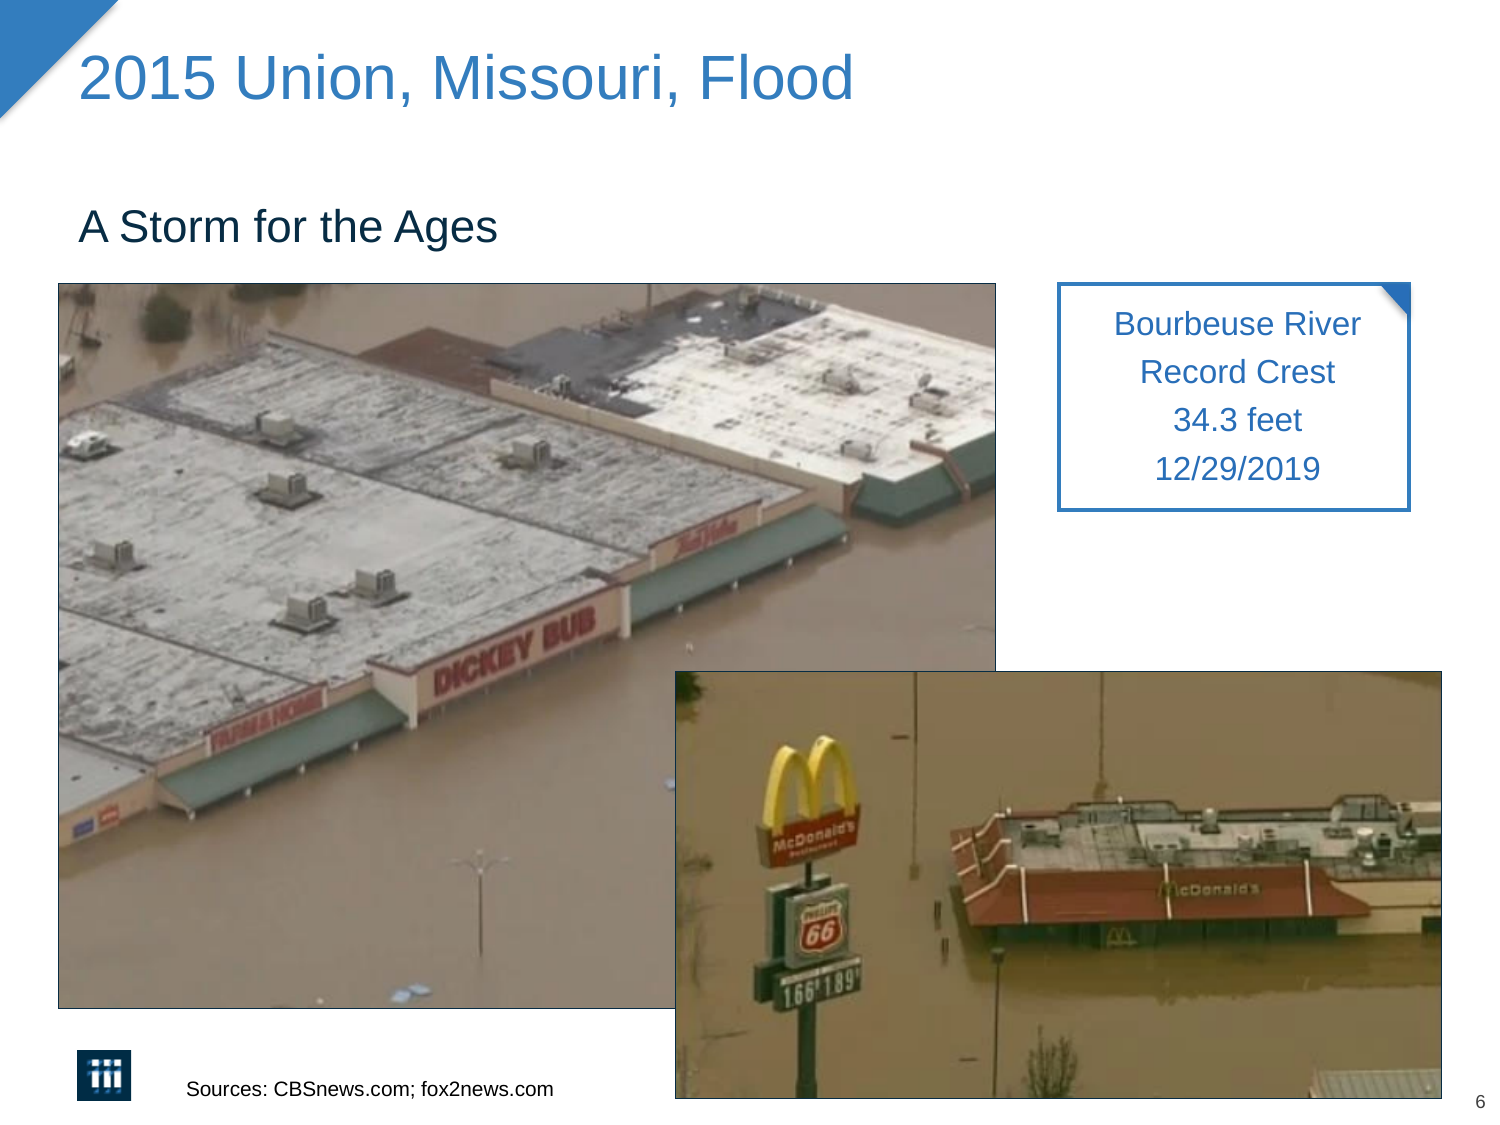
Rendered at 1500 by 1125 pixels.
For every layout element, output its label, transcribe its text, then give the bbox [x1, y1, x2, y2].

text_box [1058, 283, 1410, 511]
list Sources: CBSnews.com; fox2news.com [186, 1032, 670, 1101]
list A Storm for the Ages [63, 195, 1450, 261]
title 2015 Union, Missouri, Flood [63, 38, 1451, 195]
picture [58, 283, 1442, 1099]
